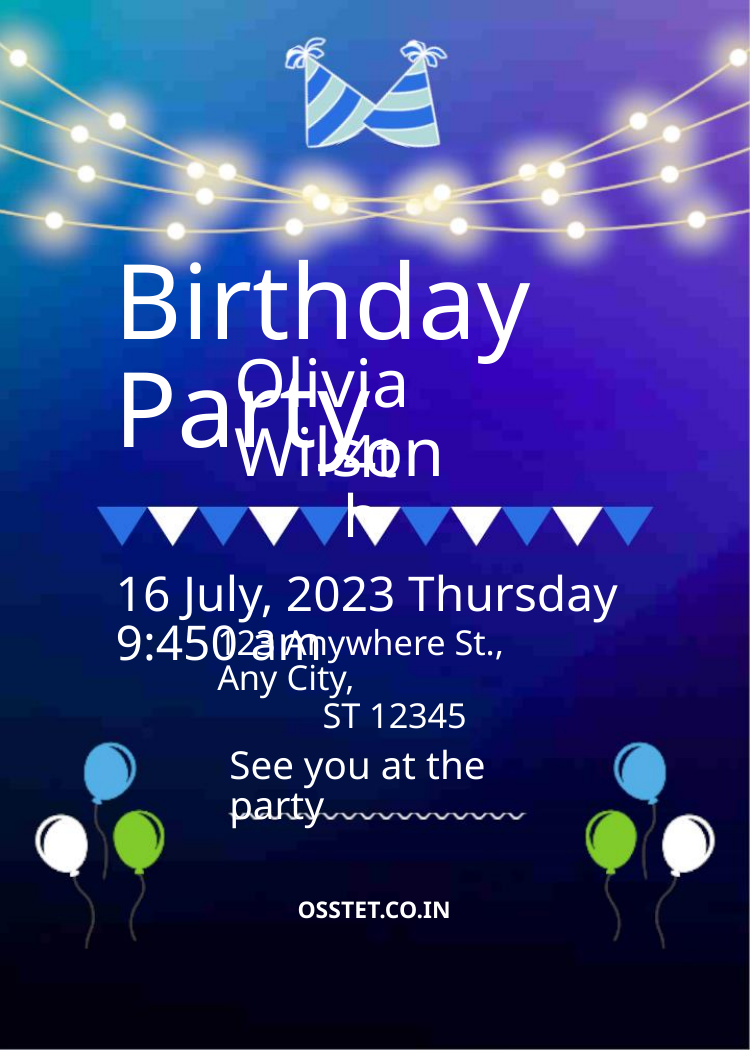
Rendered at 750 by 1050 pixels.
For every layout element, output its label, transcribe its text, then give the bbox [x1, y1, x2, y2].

text_box 16 July, 2023 Thursday 9:450 am [115, 571, 666, 670]
text_box See you at the party [229, 746, 530, 827]
text_box 123 Anywhere St., Any City, ST 12345 [217, 627, 554, 735]
text_box Birthday Party [114, 253, 661, 469]
text_box Olivia Wilson [234, 351, 534, 490]
text_box [0, 0, 750, 1050]
text_box OSSTET.CO.IN [297, 891, 478, 923]
text_box 4th [343, 428, 433, 549]
